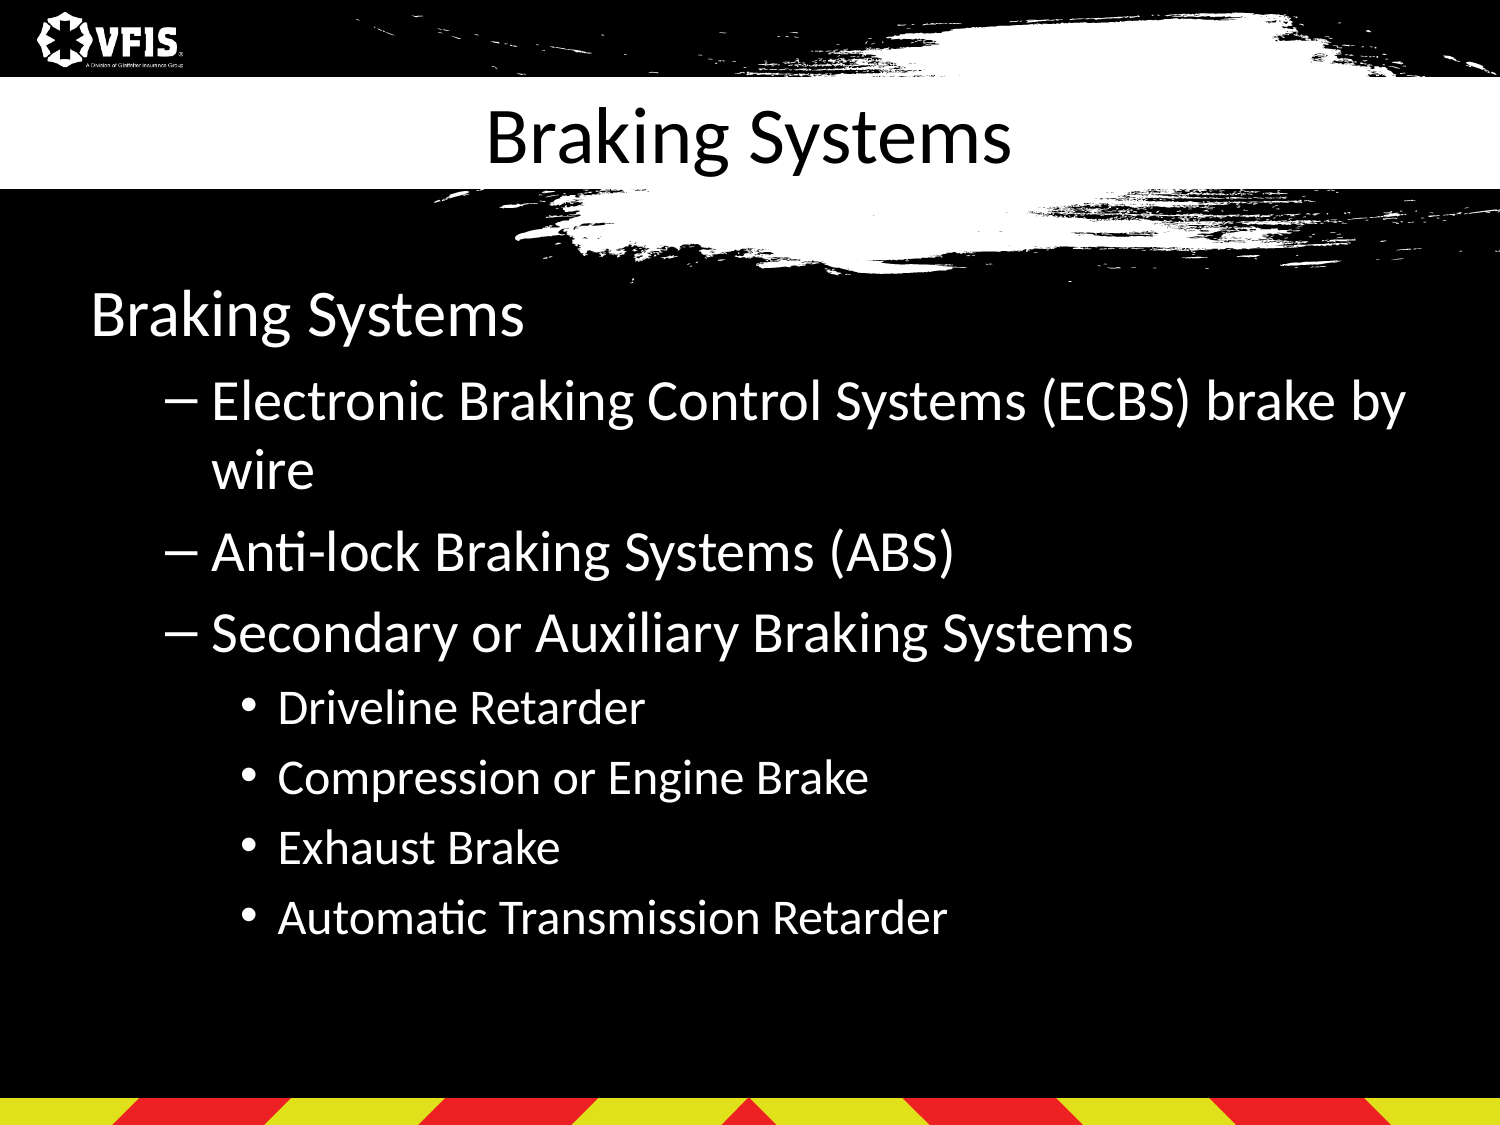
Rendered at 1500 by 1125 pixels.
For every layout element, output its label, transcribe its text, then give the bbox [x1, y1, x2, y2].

picture [0, 0, 1500, 1125]
list Braking Systems Electronic Braking Control Systems (ECBS) brake by wire Anti-lock Braking Systems (ABS) Secondary or Auxiliary Braking Systems Driveline Retarder Compression or Engine Brake Exhaust Brake Automatic Transmission Retarder [75, 262, 1425, 1005]
title Braking Systems [75, 75, 1425, 188]
